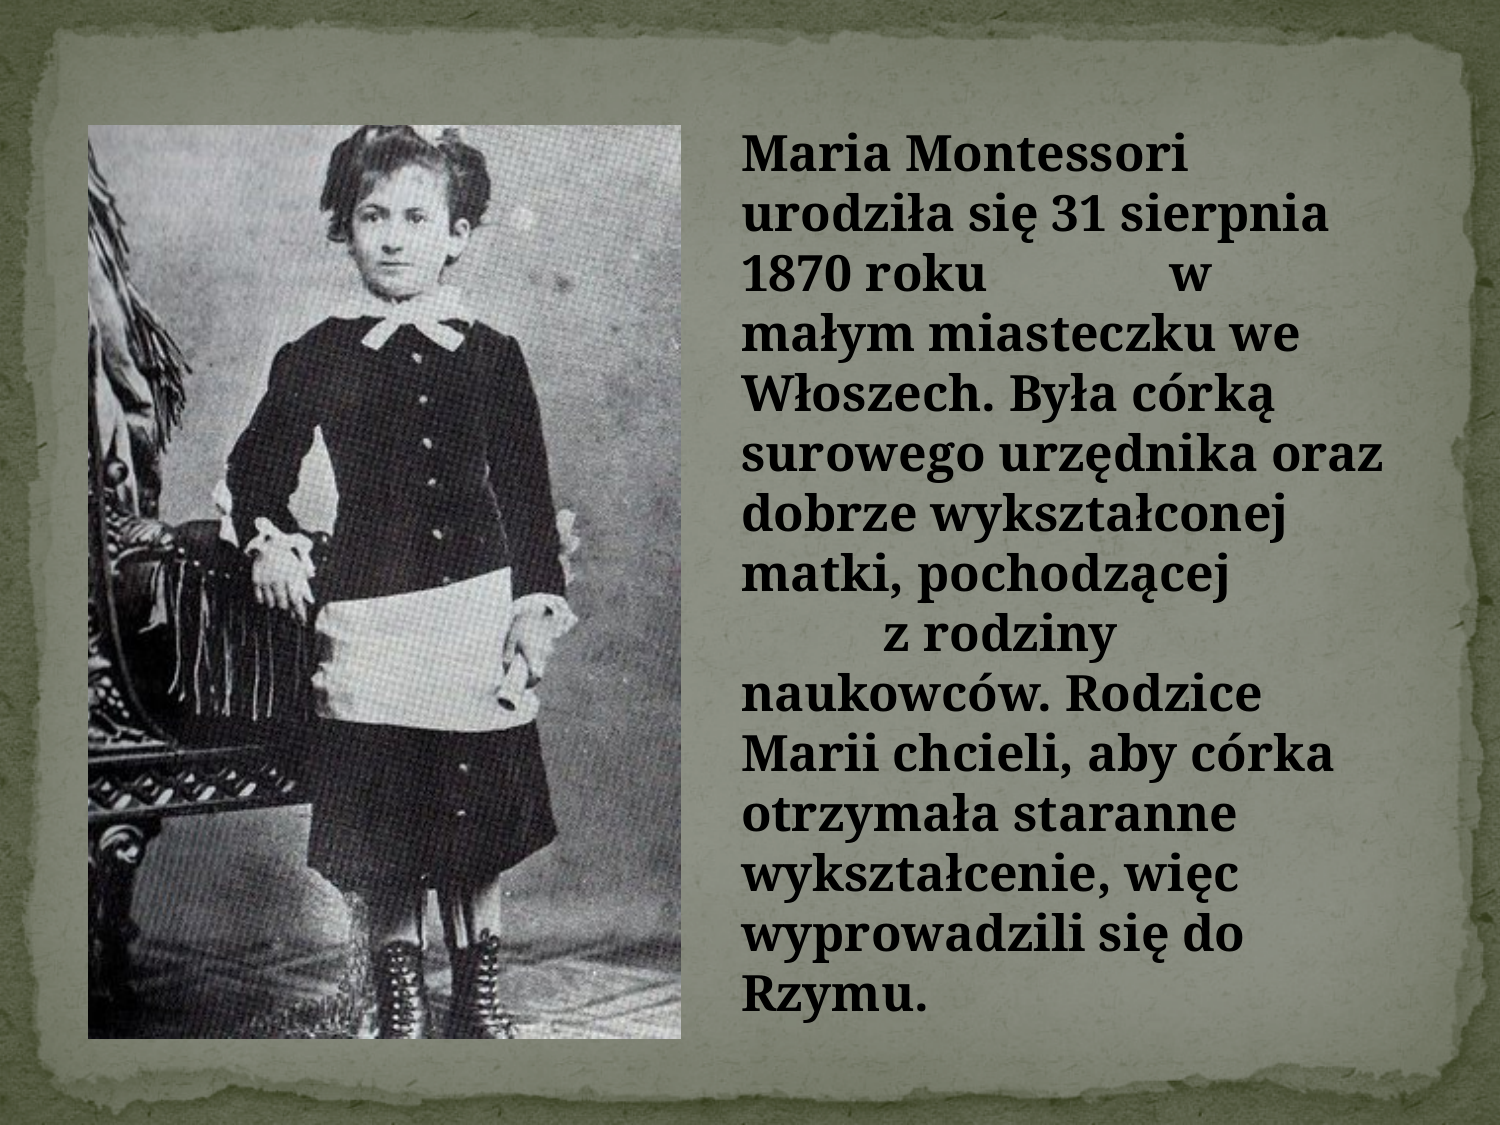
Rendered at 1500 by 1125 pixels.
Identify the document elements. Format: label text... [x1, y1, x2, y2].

picture [88, 125, 681, 1039]
text_box Maria Montessori urodziła się 31 sierpnia 1870 roku w małym miasteczku we Włoszech. Była córką surowego urzędnika oraz dobrze wykształconej matki, pochodzącej z rodziny naukowców. Rodzice Marii chcieli, aby córka otrzymała staranne wykształcenie, więc wyprowadzili się do Rzymu. [726, 113, 1400, 1029]
